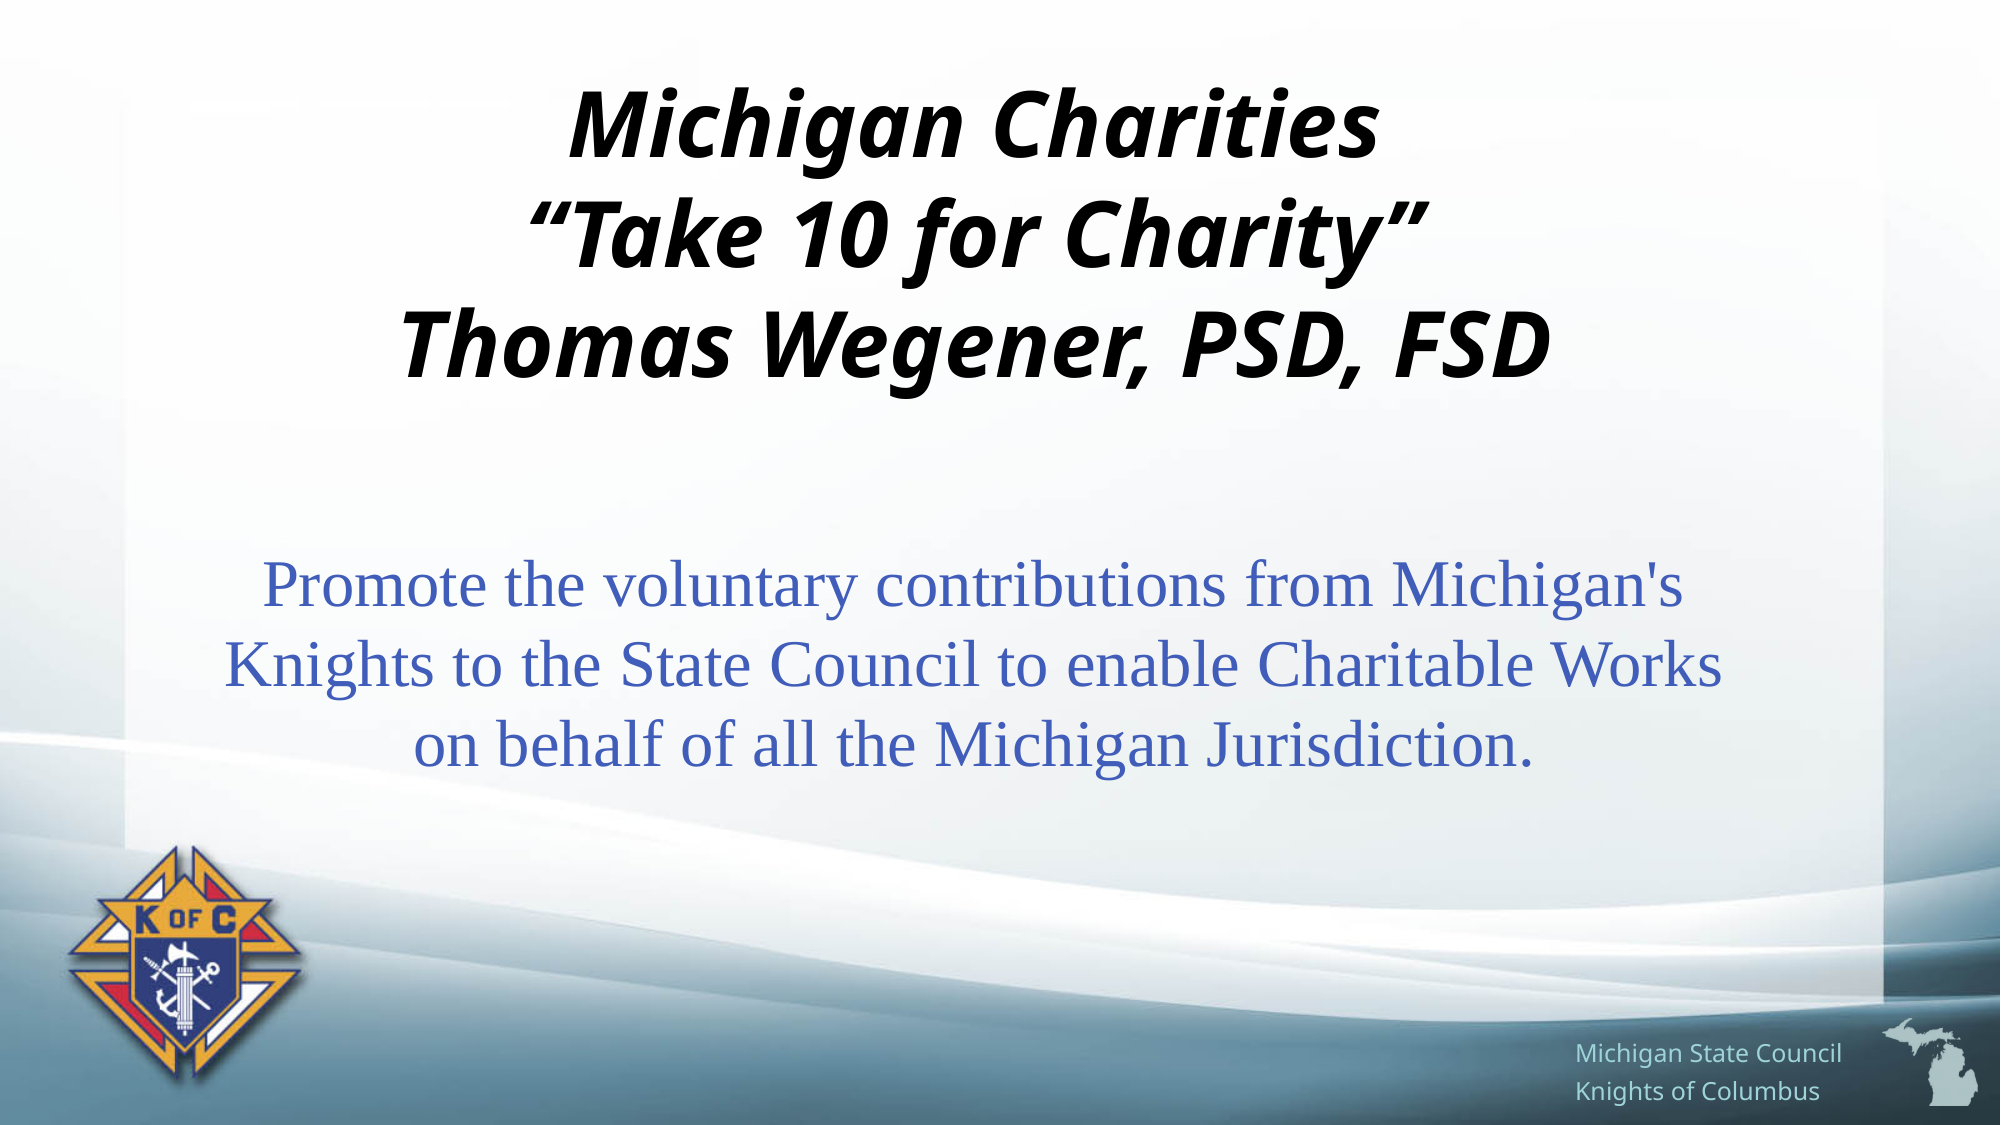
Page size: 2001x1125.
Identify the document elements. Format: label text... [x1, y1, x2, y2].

title Michigan Charities “Take 10 for Charity” Thomas Wegener, PSD, FSD [199, 62, 1751, 401]
picture [0, 0, 2000, 1125]
list Promote the voluntary contributions from Michigan's Knights to the State Council to enable Charitable Works on behalf of all the Michigan Jurisdiction. [199, 424, 1751, 976]
